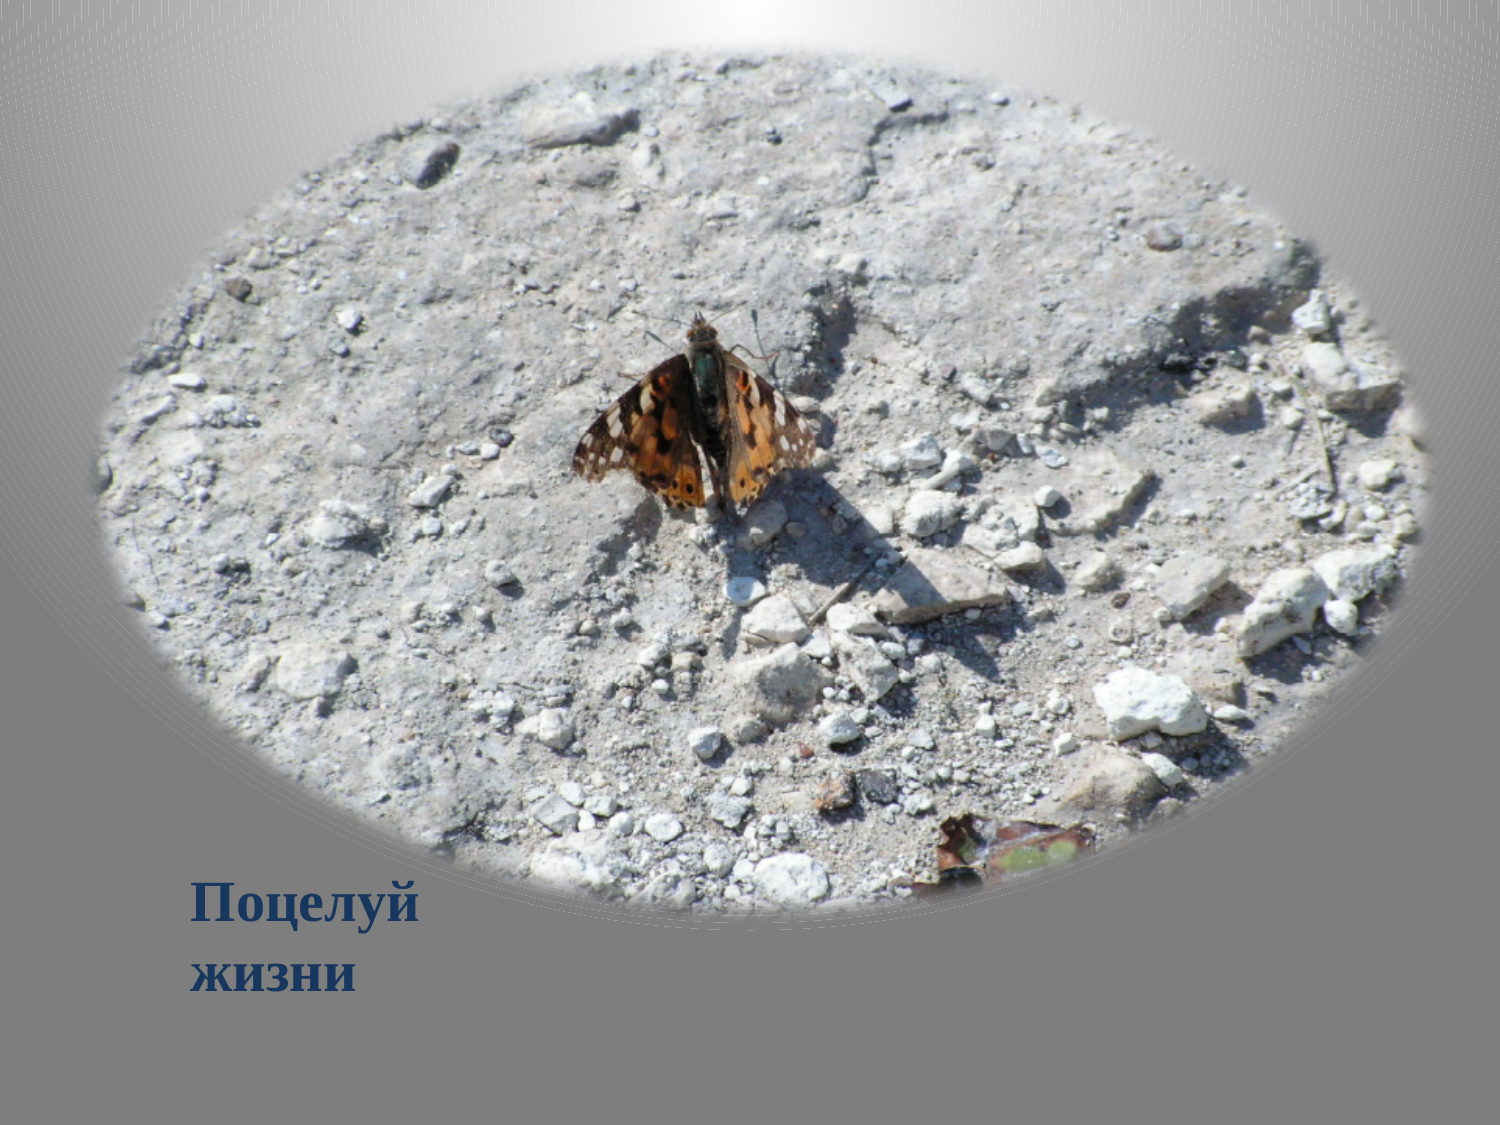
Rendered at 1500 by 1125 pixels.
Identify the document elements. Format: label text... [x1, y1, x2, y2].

list Поцелуй жизни [175, 932, 563, 1055]
picture [81, 34, 1442, 926]
